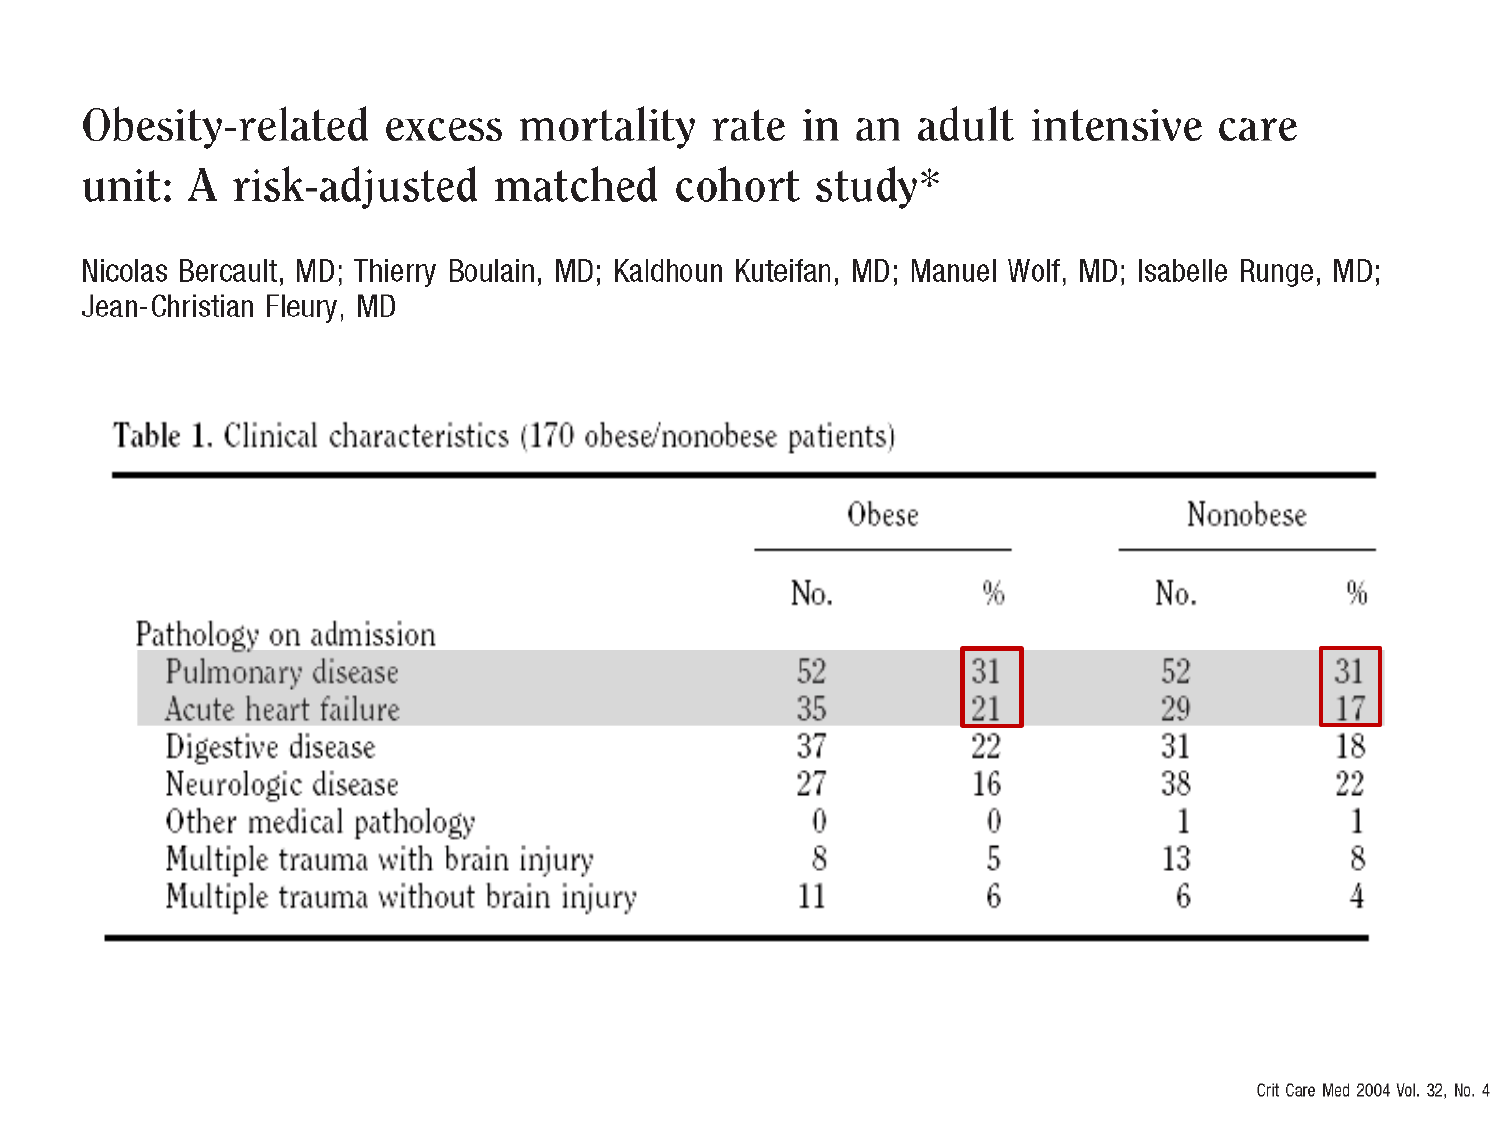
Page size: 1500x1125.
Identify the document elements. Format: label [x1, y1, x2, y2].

picture [1252, 1074, 1495, 1107]
picture [63, 99, 1401, 336]
text_box [90, 404, 1388, 950]
